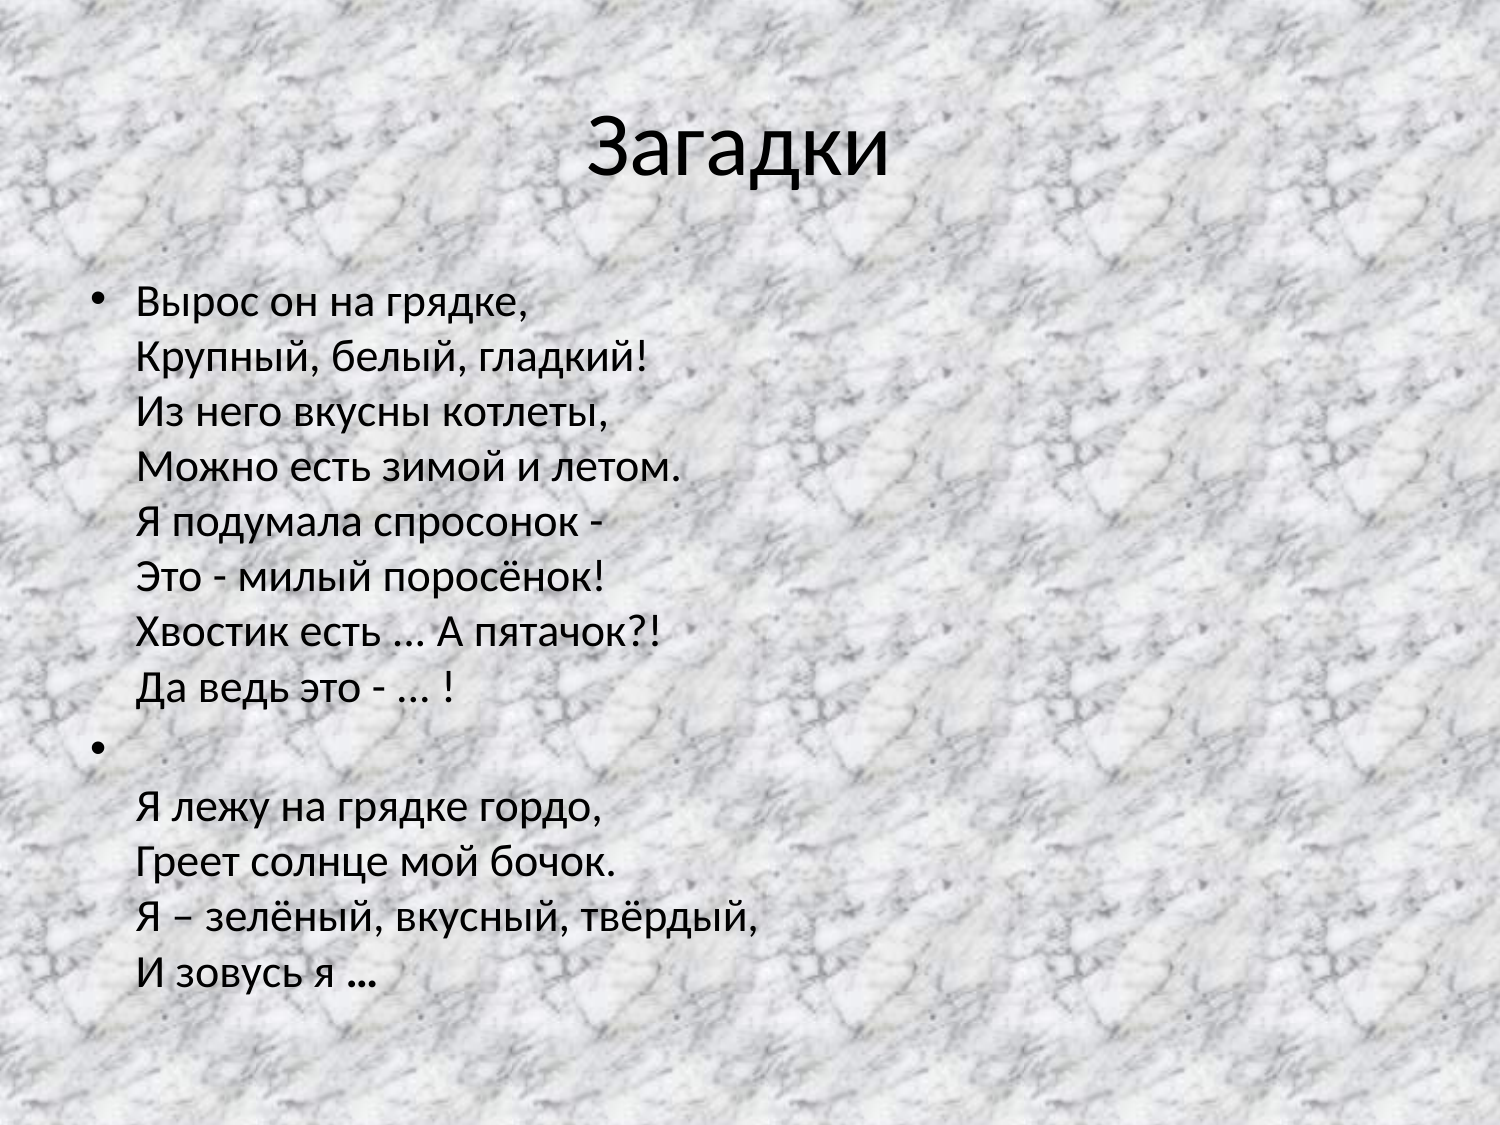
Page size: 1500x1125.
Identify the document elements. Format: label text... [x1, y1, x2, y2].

picture [0, 0, 1500, 1125]
title Загадки [75, 45, 1425, 233]
list Вырос он на грядке, Крупный, белый, гладкий! Из него вкусны котлеты, Можно есть зимой и летом. Я подумала спросонок - Это - милый поросёнок! Хвостик есть ... А пятачок?! Да ведь это - ... ! Я лежу на грядке гордо, Греет солнце мой бочок. Я – зелёный, вкусный, твёрдый, И зовусь я … [75, 262, 1425, 1005]
